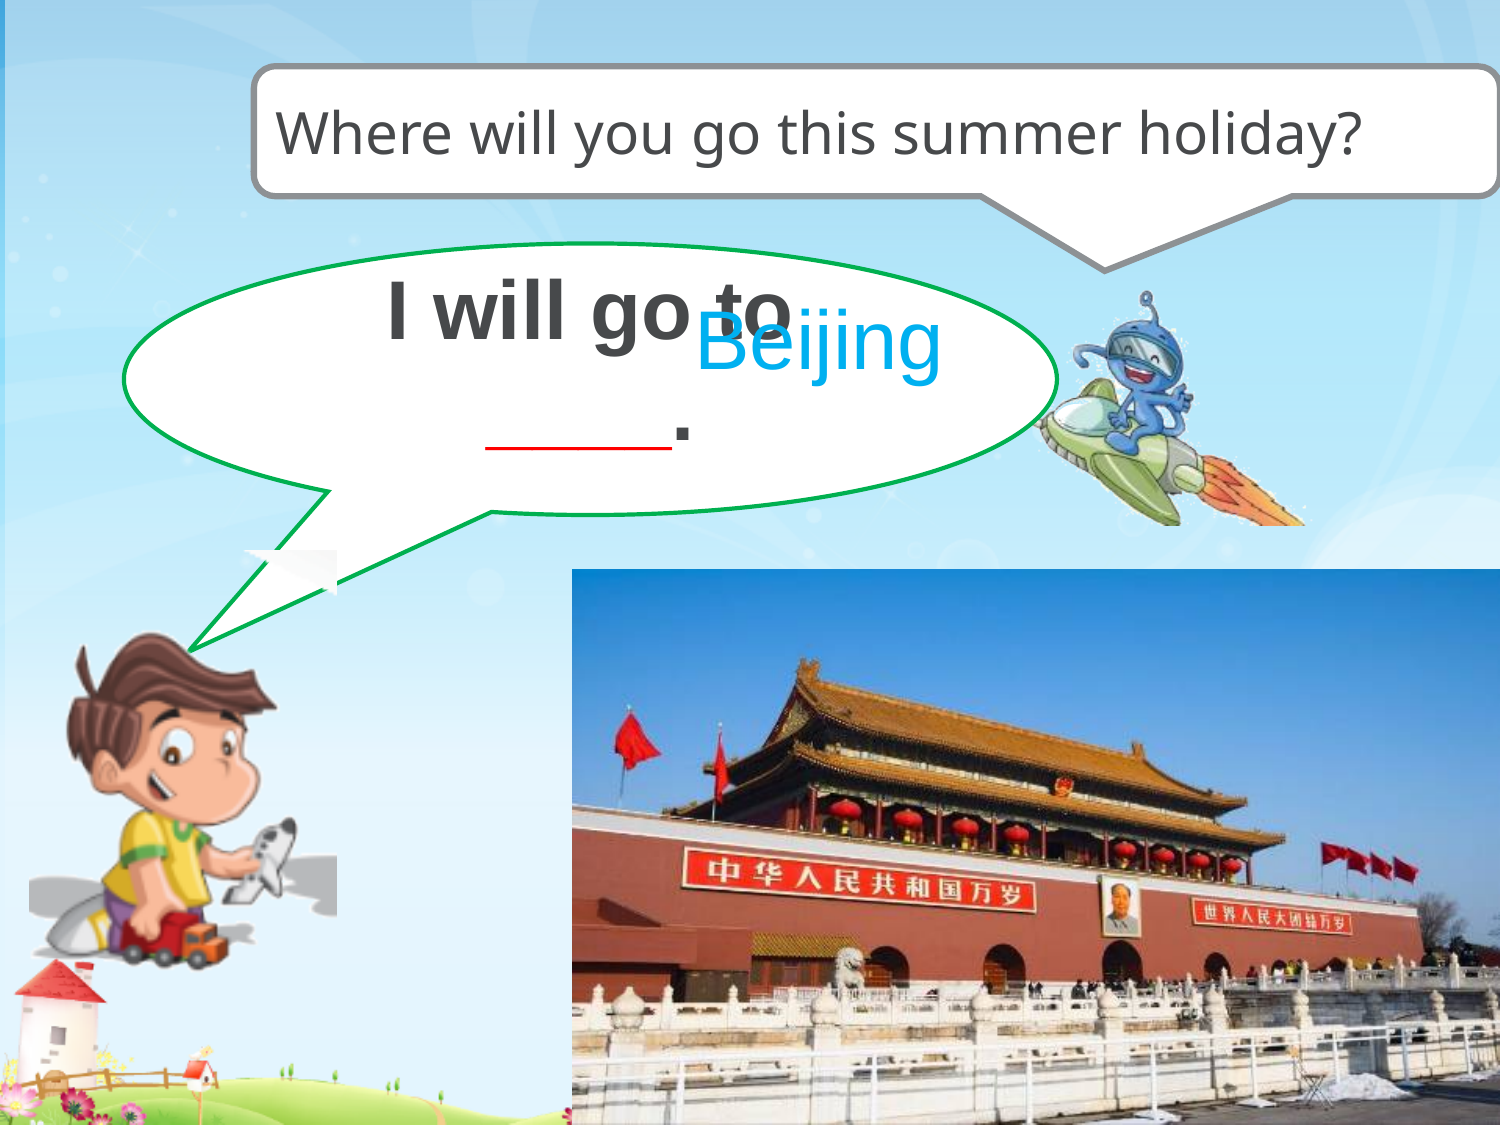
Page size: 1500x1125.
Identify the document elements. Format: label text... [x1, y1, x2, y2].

text_box I will go to ____. [123, 243, 992, 582]
picture [0, 0, 1500, 1125]
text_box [997, 278, 1339, 526]
text_box Where will you go this summer holiday? [253, 66, 1500, 271]
text_box Beijing [679, 278, 959, 394]
